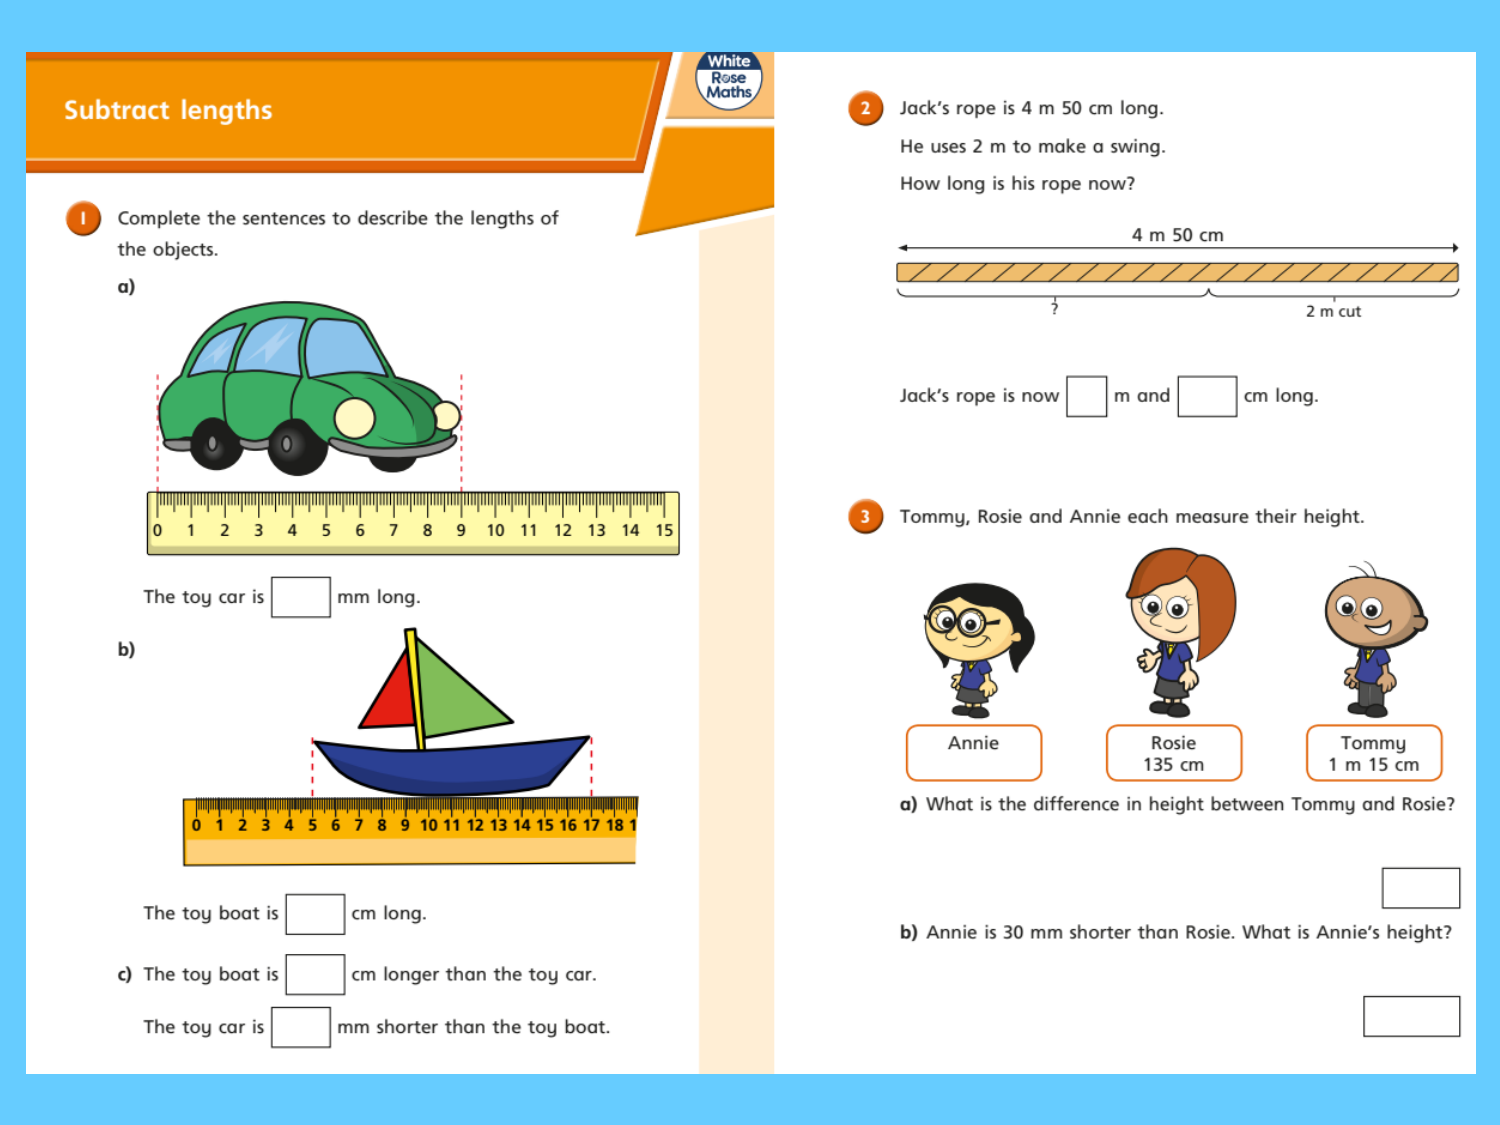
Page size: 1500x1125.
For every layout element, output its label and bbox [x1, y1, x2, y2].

picture [26, 52, 1476, 1074]
